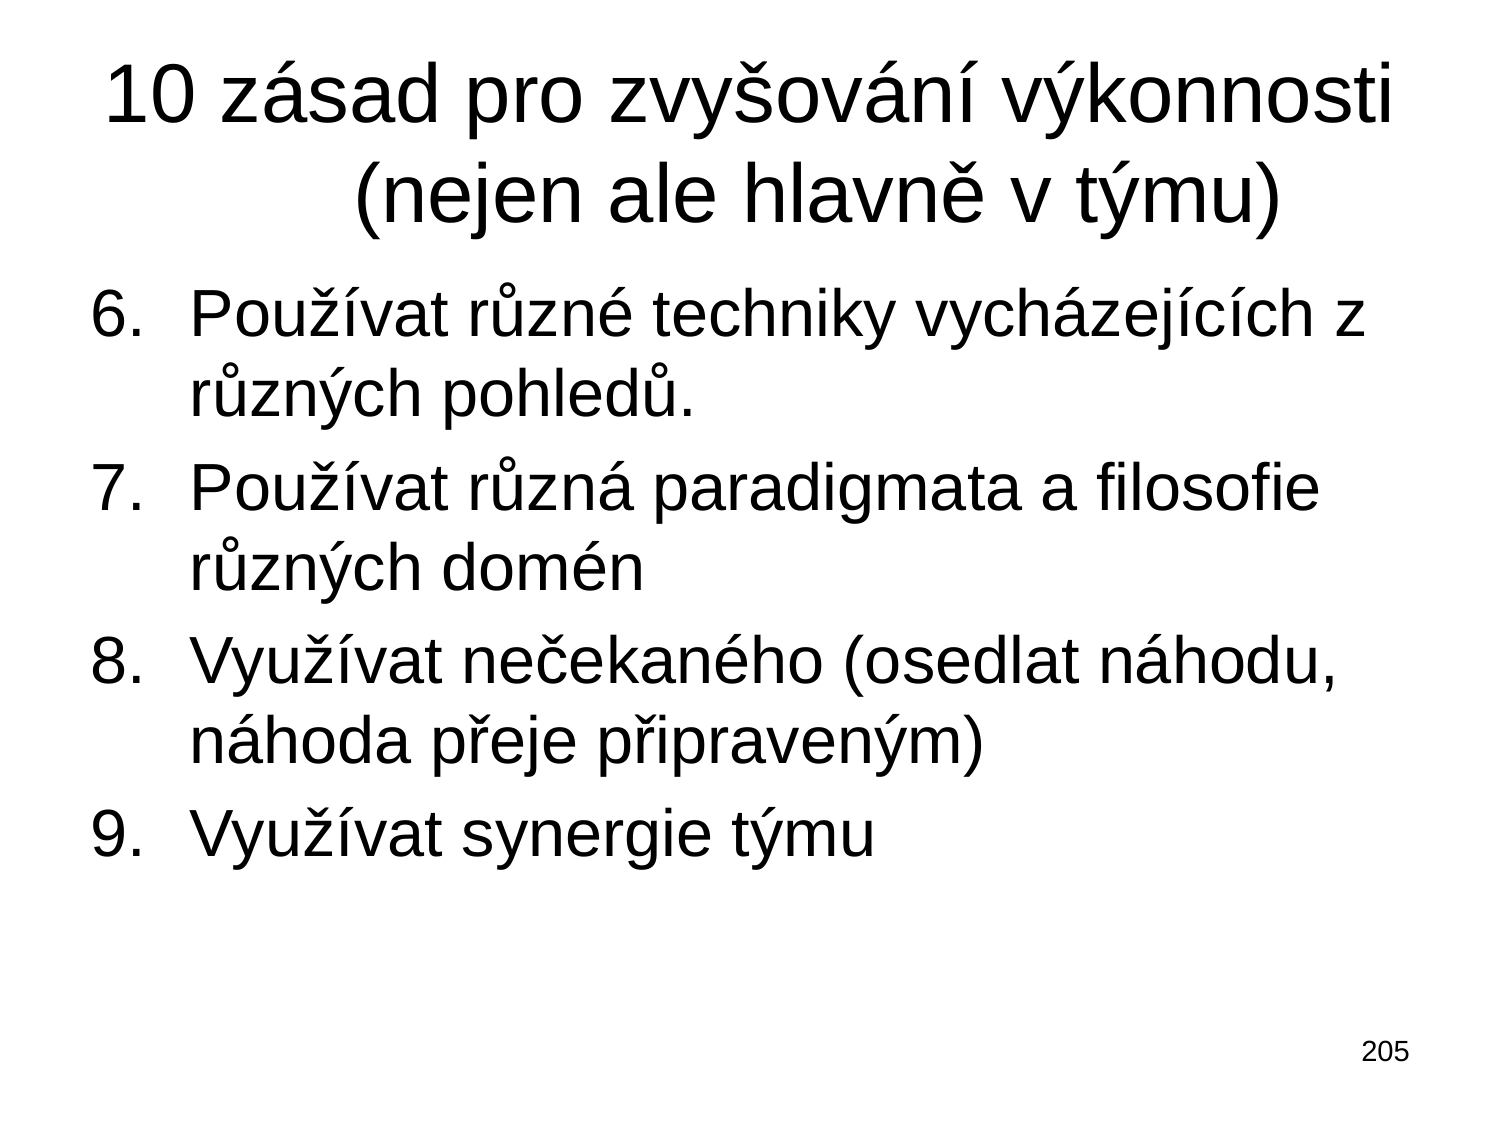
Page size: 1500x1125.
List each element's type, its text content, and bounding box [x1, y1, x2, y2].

list Používat různé techniky vycházejících z různých pohledů. Používat různá paradigmata a filosofie různých domén Využívat nečekaného (osedlat náhodu, náhoda přeje připraveným) Využívat synergie týmu [74, 262, 1426, 1006]
slide_number 205 [1074, 1024, 1426, 1103]
title 10 zásad pro zvyšování výkonnosti (nejen ale hlavně v týmu) [74, 44, 1426, 233]
